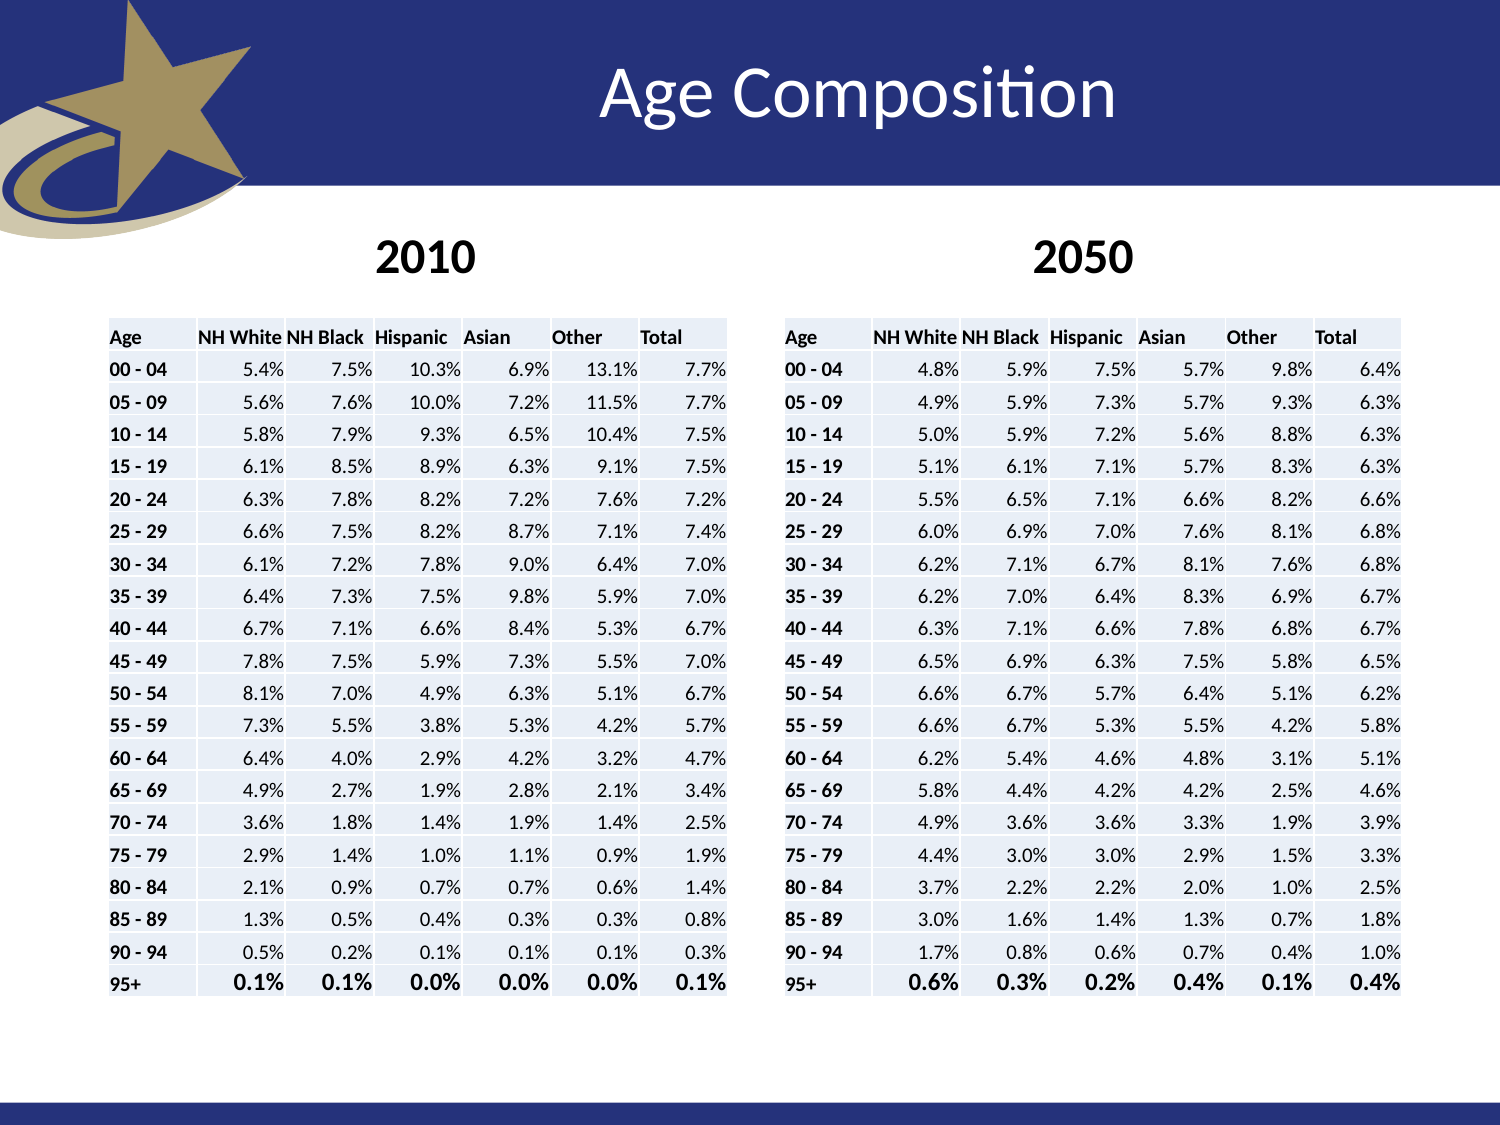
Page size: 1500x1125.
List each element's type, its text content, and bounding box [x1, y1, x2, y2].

table_cell 60 - 64 [109, 739, 196, 769]
table_cell 5.7% [640, 707, 727, 737]
table_cell 8.4% [463, 609, 550, 640]
table_cell 6.4% [198, 739, 284, 769]
table_cell 5.1% [552, 674, 638, 705]
table_cell 7.1% [1050, 448, 1136, 478]
table_cell 8.7% [463, 512, 550, 543]
table_cell 6.5% [463, 415, 550, 446]
table_cell 7.5% [640, 448, 727, 478]
table_cell 5.5% [1138, 707, 1225, 737]
table_cell 6.6% [873, 674, 959, 705]
table_cell 0.8% [640, 901, 727, 931]
table_cell 7.1% [961, 609, 1048, 640]
table_cell 5.7% [1138, 383, 1225, 414]
table_cell 8.1% [1138, 545, 1225, 575]
table_cell 0.3% [552, 901, 638, 931]
table_cell 5.7% [1138, 448, 1225, 478]
table_cell 6.6% [873, 707, 959, 737]
table_cell 7.2% [1050, 415, 1136, 446]
picture [0, 0, 251, 239]
table_cell 9.8% [463, 577, 550, 608]
table_cell 6.3% [463, 674, 550, 705]
table_cell 35 - 39 [109, 577, 196, 608]
table_cell 7.0% [1050, 512, 1136, 543]
table_cell 0.1% [552, 933, 638, 964]
table_cell 10.0% [375, 383, 461, 414]
table_cell 6.3% [1315, 448, 1401, 478]
table_header Age [109, 318, 196, 349]
table_cell 5.8% [1315, 707, 1401, 737]
table_cell 2.5% [1315, 868, 1401, 899]
table_cell 4.4% [961, 771, 1048, 802]
table_cell 7.6% [286, 383, 373, 414]
table_cell 1.5% [1226, 836, 1313, 867]
table_cell 8.1% [1226, 512, 1313, 543]
table_cell 5.9% [961, 383, 1048, 414]
table_cell 65 - 69 [785, 771, 871, 802]
table_cell 6.2% [873, 545, 959, 575]
table_cell 1.0% [375, 836, 461, 867]
table_cell 6.9% [463, 351, 550, 381]
table_cell 7.5% [286, 512, 373, 543]
table_cell 5.6% [198, 383, 284, 414]
table_cell 7.1% [552, 512, 638, 543]
table_cell 8.2% [375, 480, 461, 511]
table_cell 60 - 64 [785, 739, 871, 769]
table_cell 1.3% [1138, 901, 1225, 931]
table_cell 4.9% [873, 383, 959, 414]
table_cell 2.8% [463, 771, 550, 802]
table_cell 5.3% [1050, 707, 1136, 737]
table_cell 0.9% [552, 836, 638, 867]
table_cell 65 - 69 [109, 771, 196, 802]
table_cell 7.5% [1050, 351, 1136, 381]
table_header Other [552, 318, 638, 349]
table_cell 2.9% [375, 739, 461, 769]
table_header NH Black [961, 318, 1048, 349]
table_cell 40 - 44 [785, 609, 871, 640]
table_cell 95+ [109, 965, 196, 996]
table_cell 0.9% [286, 868, 373, 899]
table_cell 0.4% [1138, 965, 1225, 996]
table_cell 0.3% [961, 965, 1048, 996]
table_cell 6.4% [198, 577, 284, 608]
table_cell 50 - 54 [109, 674, 196, 705]
table_cell 6.1% [198, 448, 284, 478]
table_cell 3.0% [961, 836, 1048, 867]
table_cell 0.7% [375, 868, 461, 899]
table_cell 4.9% [198, 771, 284, 802]
table_cell 4.2% [1050, 771, 1136, 802]
table_header Age [785, 318, 871, 349]
table_cell 1.9% [375, 771, 461, 802]
table_cell 6.3% [463, 448, 550, 478]
table_cell 75 - 79 [109, 836, 196, 867]
table_cell 1.4% [640, 868, 727, 899]
list 2050 [764, 217, 1402, 293]
table_header Hispanic [1050, 318, 1136, 349]
table_cell 6.6% [1315, 480, 1401, 511]
table_cell 6.7% [1050, 545, 1136, 575]
table_cell 4.9% [873, 804, 959, 834]
table_cell 5.1% [873, 448, 959, 478]
table_cell 7.2% [640, 480, 727, 511]
table_cell 6.3% [1315, 415, 1401, 446]
table_cell 7.0% [640, 577, 727, 608]
table_cell 5.9% [961, 351, 1048, 381]
table_cell 6.6% [1050, 609, 1136, 640]
table_cell 8.8% [1226, 415, 1313, 446]
table_cell 7.5% [286, 351, 373, 381]
table_cell 0.1% [640, 965, 727, 996]
table_cell 6.4% [1315, 351, 1401, 381]
table_cell 10 - 14 [785, 415, 871, 446]
table_cell 2.1% [552, 771, 638, 802]
table_cell 90 - 94 [109, 933, 196, 964]
table_cell 05 - 09 [785, 383, 871, 414]
table_cell 3.9% [1315, 804, 1401, 834]
table_cell 0.4% [1226, 933, 1313, 964]
table_cell 7.0% [286, 674, 373, 705]
table_cell 6.7% [198, 609, 284, 640]
table_cell 0.4% [375, 901, 461, 931]
table_cell 7.6% [1138, 512, 1225, 543]
table_cell 5.4% [961, 739, 1048, 769]
table_cell 0.3% [463, 901, 550, 931]
table_cell 00 - 04 [109, 351, 196, 381]
table_header Asian [1138, 318, 1225, 349]
table_cell 8.9% [375, 448, 461, 478]
table_cell 00 - 04 [785, 351, 871, 381]
table_cell 80 - 84 [785, 868, 871, 899]
table_cell 6.8% [1315, 512, 1401, 543]
table_cell 3.2% [552, 739, 638, 769]
table_cell 7.1% [286, 609, 373, 640]
table_cell 7.5% [1138, 642, 1225, 672]
table_cell 0.4% [1315, 965, 1401, 996]
table_cell 6.2% [873, 739, 959, 769]
table_cell 1.4% [286, 836, 373, 867]
table_cell 0.7% [463, 868, 550, 899]
table_cell 7.0% [640, 642, 727, 672]
table_cell 2.7% [286, 771, 373, 802]
table_cell 8.2% [1226, 480, 1313, 511]
table_cell 40 - 44 [109, 609, 196, 640]
table_cell 25 - 29 [109, 512, 196, 543]
table_cell 3.6% [1050, 804, 1136, 834]
table_cell 7.1% [1050, 480, 1136, 511]
table_cell 1.4% [375, 804, 461, 834]
table_cell 05 - 09 [109, 383, 196, 414]
table_cell 11.5% [552, 383, 638, 414]
table_cell 0.1% [463, 933, 550, 964]
table_cell 6.5% [961, 480, 1048, 511]
table_cell 7.8% [286, 480, 373, 511]
table_cell 7.3% [1050, 383, 1136, 414]
table_cell 6.7% [640, 609, 727, 640]
table_cell 5.5% [552, 642, 638, 672]
table_cell 2.2% [961, 868, 1048, 899]
table_cell 15 - 19 [109, 448, 196, 478]
table_cell 15 - 19 [785, 448, 871, 478]
table_cell 7.9% [286, 415, 373, 446]
table_cell 6.2% [873, 577, 959, 608]
table_cell 6.5% [1315, 642, 1401, 672]
table_cell 8.2% [375, 512, 461, 543]
table_cell 6.4% [1138, 674, 1225, 705]
table_cell 7.6% [552, 480, 638, 511]
table_cell 95+ [785, 965, 871, 996]
table_cell 6.1% [961, 448, 1048, 478]
table_cell 9.3% [1226, 383, 1313, 414]
table_cell 10.3% [375, 351, 461, 381]
table_header Asian [463, 318, 550, 349]
table_cell 85 - 89 [109, 901, 196, 931]
table_cell 4.6% [1315, 771, 1401, 802]
table_cell 6.3% [198, 480, 284, 511]
table_cell 0.3% [640, 933, 727, 964]
table_cell 6.9% [1226, 577, 1313, 608]
table_cell 9.8% [1226, 351, 1313, 381]
table_cell 3.3% [1315, 836, 1401, 867]
table_cell 20 - 24 [785, 480, 871, 511]
table_cell 6.7% [640, 674, 727, 705]
table_cell 1.9% [1226, 804, 1313, 834]
table_cell 6.7% [961, 674, 1048, 705]
table_cell 0.0% [552, 965, 638, 996]
table_cell 5.6% [1138, 415, 1225, 446]
table_header Hispanic [375, 318, 461, 349]
table_cell 4.0% [286, 739, 373, 769]
table_cell 8.3% [1138, 577, 1225, 608]
table_cell 3.7% [873, 868, 959, 899]
table_cell 7.5% [640, 415, 727, 446]
table_cell 0.1% [1226, 965, 1313, 996]
table_cell 6.6% [198, 512, 284, 543]
table_cell 20 - 24 [109, 480, 196, 511]
table_cell 3.6% [198, 804, 284, 834]
table_cell 55 - 59 [785, 707, 871, 737]
table_cell 9.0% [463, 545, 550, 575]
table_cell 1.7% [873, 933, 959, 964]
table_cell 7.7% [640, 351, 727, 381]
table_cell 7.3% [286, 577, 373, 608]
table_cell 80 - 84 [109, 868, 196, 899]
table_cell 4.4% [873, 836, 959, 867]
table_cell 1.0% [1226, 868, 1313, 899]
table_header Other [1226, 318, 1313, 349]
table_cell 8.3% [1226, 448, 1313, 478]
list 2010 [108, 217, 743, 293]
table_cell 6.9% [961, 512, 1048, 543]
table_cell 90 - 94 [785, 933, 871, 964]
table_cell 5.7% [1050, 674, 1136, 705]
table_cell 2.0% [1138, 868, 1225, 899]
table_cell 0.7% [1226, 901, 1313, 931]
table_cell 3.0% [873, 901, 959, 931]
table_cell 4.9% [375, 674, 461, 705]
table_cell 0.6% [1050, 933, 1136, 964]
table_cell 6.3% [1050, 642, 1136, 672]
table_cell 4.7% [640, 739, 727, 769]
table_cell 5.4% [198, 351, 284, 381]
table_cell 0.2% [1050, 965, 1136, 996]
table_cell 6.8% [1226, 609, 1313, 640]
table_cell 9.1% [552, 448, 638, 478]
table_cell 5.1% [1315, 739, 1401, 769]
table_cell 5.8% [198, 415, 284, 446]
table_cell 5.7% [1138, 351, 1225, 381]
table_cell 7.1% [961, 545, 1048, 575]
table_cell 6.8% [1315, 545, 1401, 575]
table_cell 5.3% [463, 707, 550, 737]
table_cell 6.5% [873, 642, 959, 672]
table_cell 0.0% [375, 965, 461, 996]
table_cell 7.5% [375, 577, 461, 608]
table_cell 7.2% [286, 545, 373, 575]
table_cell 55 - 59 [109, 707, 196, 737]
table_cell 6.3% [1315, 383, 1401, 414]
table_cell 6.6% [375, 609, 461, 640]
table_cell 5.9% [552, 577, 638, 608]
table_cell 5.3% [552, 609, 638, 640]
table_cell 4.6% [1050, 739, 1136, 769]
table_cell 6.6% [1138, 480, 1225, 511]
table_cell 7.0% [640, 545, 727, 575]
table_cell 4.8% [873, 351, 959, 381]
table_cell 1.6% [961, 901, 1048, 931]
table_cell 7.3% [198, 707, 284, 737]
table_cell 0.1% [198, 965, 284, 996]
table_cell 5.5% [286, 707, 373, 737]
table_cell 6.0% [873, 512, 959, 543]
table_cell 6.1% [198, 545, 284, 575]
table_cell 70 - 74 [785, 804, 871, 834]
table_cell 1.1% [463, 836, 550, 867]
table_cell 5.5% [873, 480, 959, 511]
table_cell 85 - 89 [785, 901, 871, 931]
table_cell 50 - 54 [785, 674, 871, 705]
table_cell 7.8% [198, 642, 284, 672]
table_cell 0.5% [286, 901, 373, 931]
table_cell 45 - 49 [109, 642, 196, 672]
table_cell 0.7% [1138, 933, 1225, 964]
table_cell 7.6% [1226, 545, 1313, 575]
table_cell 4.2% [1226, 707, 1313, 737]
table_cell 25 - 29 [785, 512, 871, 543]
table_cell 0.6% [552, 868, 638, 899]
table_cell 45 - 49 [785, 642, 871, 672]
table_cell 0.1% [286, 965, 373, 996]
table_cell 6.7% [1315, 609, 1401, 640]
table_cell 1.8% [286, 804, 373, 834]
table_cell 35 - 39 [785, 577, 871, 608]
table_cell 7.2% [463, 383, 550, 414]
table_cell 0.1% [375, 933, 461, 964]
table_cell 2.5% [640, 804, 727, 834]
table_cell 6.9% [961, 642, 1048, 672]
table_cell 5.0% [873, 415, 959, 446]
table_cell 1.4% [1050, 901, 1136, 931]
table_header Total [640, 318, 727, 349]
table_cell 8.1% [198, 674, 284, 705]
table_cell 1.3% [198, 901, 284, 931]
table_cell 4.2% [463, 739, 550, 769]
table_cell 3.4% [640, 771, 727, 802]
table_cell 70 - 74 [109, 804, 196, 834]
table_cell 7.8% [375, 545, 461, 575]
table_cell 10.4% [552, 415, 638, 446]
table_cell 4.8% [1138, 739, 1225, 769]
table_cell 7.7% [640, 383, 727, 414]
table_cell 2.5% [1226, 771, 1313, 802]
table_cell 2.1% [198, 868, 284, 899]
table_cell 1.9% [640, 836, 727, 867]
table_cell 3.6% [961, 804, 1048, 834]
table_cell 5.8% [1226, 642, 1313, 672]
table_cell 0.0% [463, 965, 550, 996]
table_cell 13.1% [552, 351, 638, 381]
table_cell 6.3% [873, 609, 959, 640]
table_cell 6.4% [552, 545, 638, 575]
table_cell 3.8% [375, 707, 461, 737]
table_cell 7.5% [286, 642, 373, 672]
table_cell 0.2% [286, 933, 373, 964]
table_cell 5.9% [375, 642, 461, 672]
table_cell 3.1% [1226, 739, 1313, 769]
table_cell 7.2% [463, 480, 550, 511]
table_cell 0.6% [873, 965, 959, 996]
table_cell 6.7% [961, 707, 1048, 737]
table_cell 10 - 14 [109, 415, 196, 446]
table_cell 5.1% [1226, 674, 1313, 705]
table_cell 1.8% [1315, 901, 1401, 931]
table_cell 30 - 34 [785, 545, 871, 575]
table_cell 2.9% [1138, 836, 1225, 867]
table_cell 75 - 79 [785, 836, 871, 867]
table_cell 4.2% [1138, 771, 1225, 802]
table_cell 7.0% [961, 577, 1048, 608]
table_cell 2.2% [1050, 868, 1136, 899]
table_cell 3.3% [1138, 804, 1225, 834]
table_cell 7.8% [1138, 609, 1225, 640]
table_cell 6.7% [1315, 577, 1401, 608]
table_cell 6.4% [1050, 577, 1136, 608]
table_cell 30 - 34 [109, 545, 196, 575]
table_cell 6.2% [1315, 674, 1401, 705]
table_header NH White [198, 318, 284, 349]
table_cell 1.4% [552, 804, 638, 834]
table_cell 1.0% [1315, 933, 1401, 964]
table_header Total [1315, 318, 1401, 349]
title Age Composition [234, 12, 1484, 175]
table_cell 4.2% [552, 707, 638, 737]
table_header NH Black [286, 318, 373, 349]
table_header NH White [873, 318, 959, 349]
table_cell 1.9% [463, 804, 550, 834]
table_cell 7.4% [640, 512, 727, 543]
table_cell 3.0% [1050, 836, 1136, 867]
table_cell 8.5% [286, 448, 373, 478]
table_cell 0.5% [198, 933, 284, 964]
table_cell 7.3% [463, 642, 550, 672]
table_cell 5.9% [961, 415, 1048, 446]
table_cell 0.8% [961, 933, 1048, 964]
table_cell 5.8% [873, 771, 959, 802]
table_cell 9.3% [375, 415, 461, 446]
table_cell 2.9% [198, 836, 284, 867]
